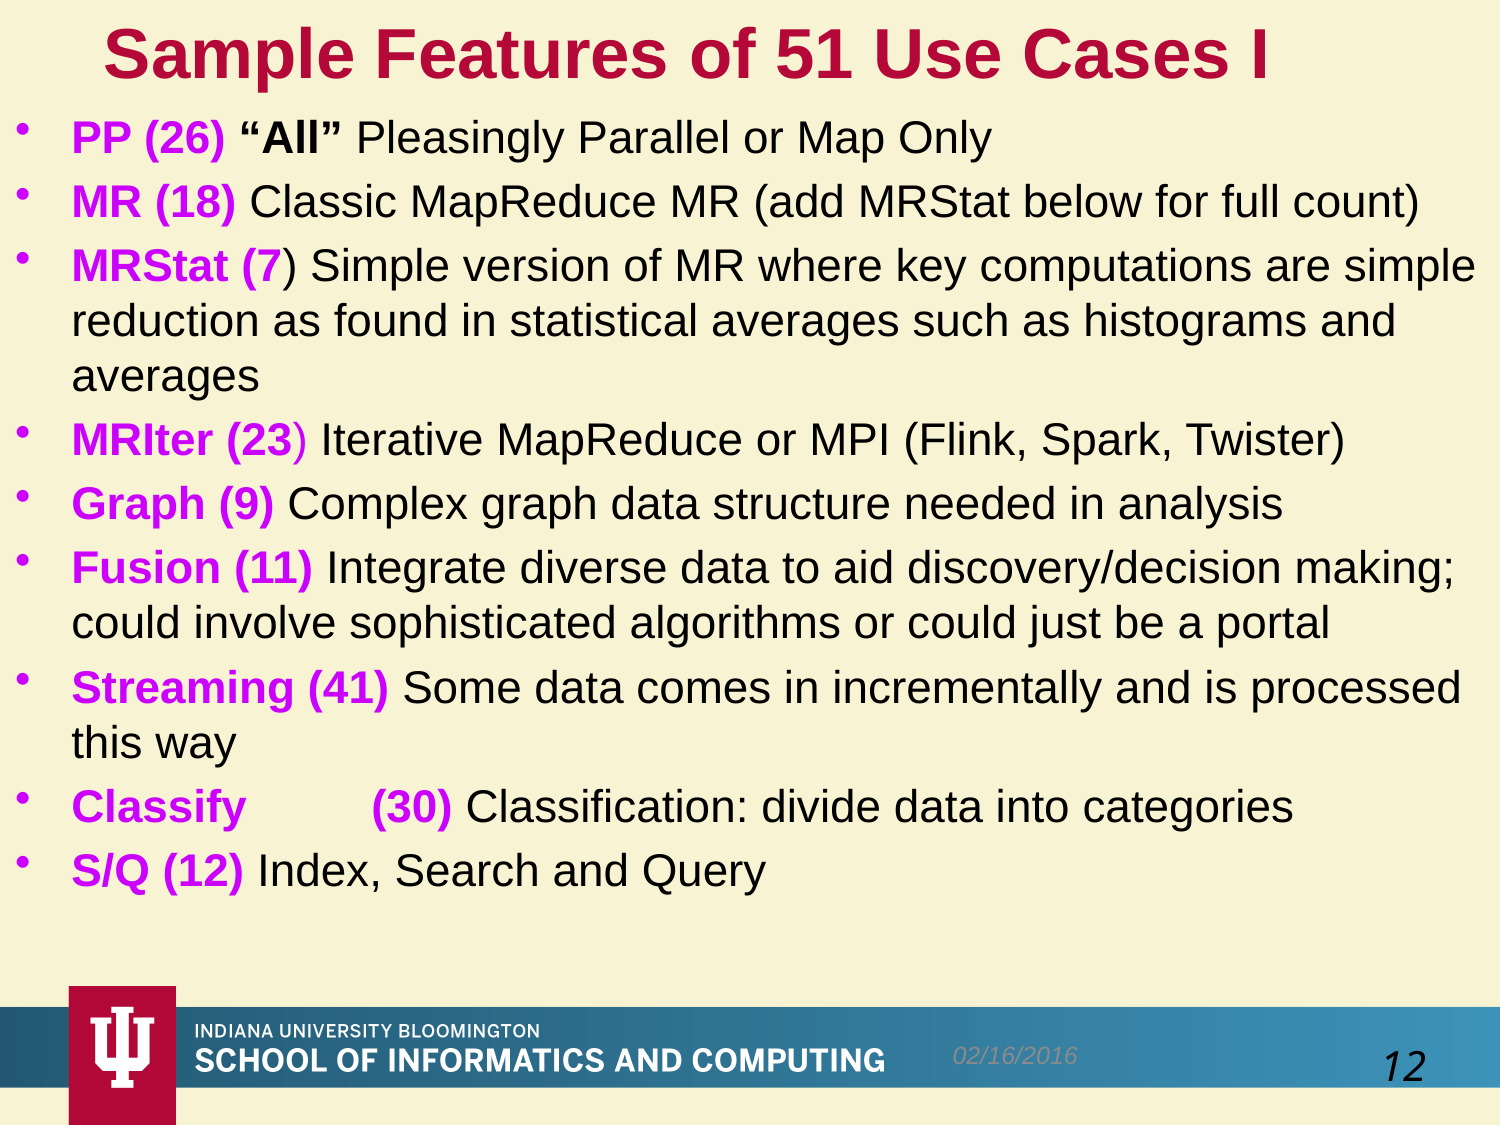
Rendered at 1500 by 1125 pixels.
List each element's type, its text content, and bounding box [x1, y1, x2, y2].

list PP (26) “All” Pleasingly Parallel or Map Only MR (18) Classic MapReduce MR (add MRStat below for full count) MRStat (7) Simple version of MR where key computations are simple reduction as found in statistical averages such as histograms and averages MRIter (23) Iterative MapReduce or MPI (Flink, Spark, Twister) Graph (9) Complex graph data structure needed in analysis Fusion (11) Integrate diverse data to aid discovery/decision making; could involve sophisticated algorithms or could just be a portal Streaming (41) Some data comes in incrementally and is processed this way Classify (30) Classification: divide data into categories S/Q (12) Index, Search and Query [0, 99, 1500, 763]
slide_number 12 [1365, 1032, 1474, 1081]
title Sample Features of 51 Use Cases I [0, 0, 1375, 99]
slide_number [937, 1024, 1275, 1085]
picture [0, 986, 1500, 1125]
